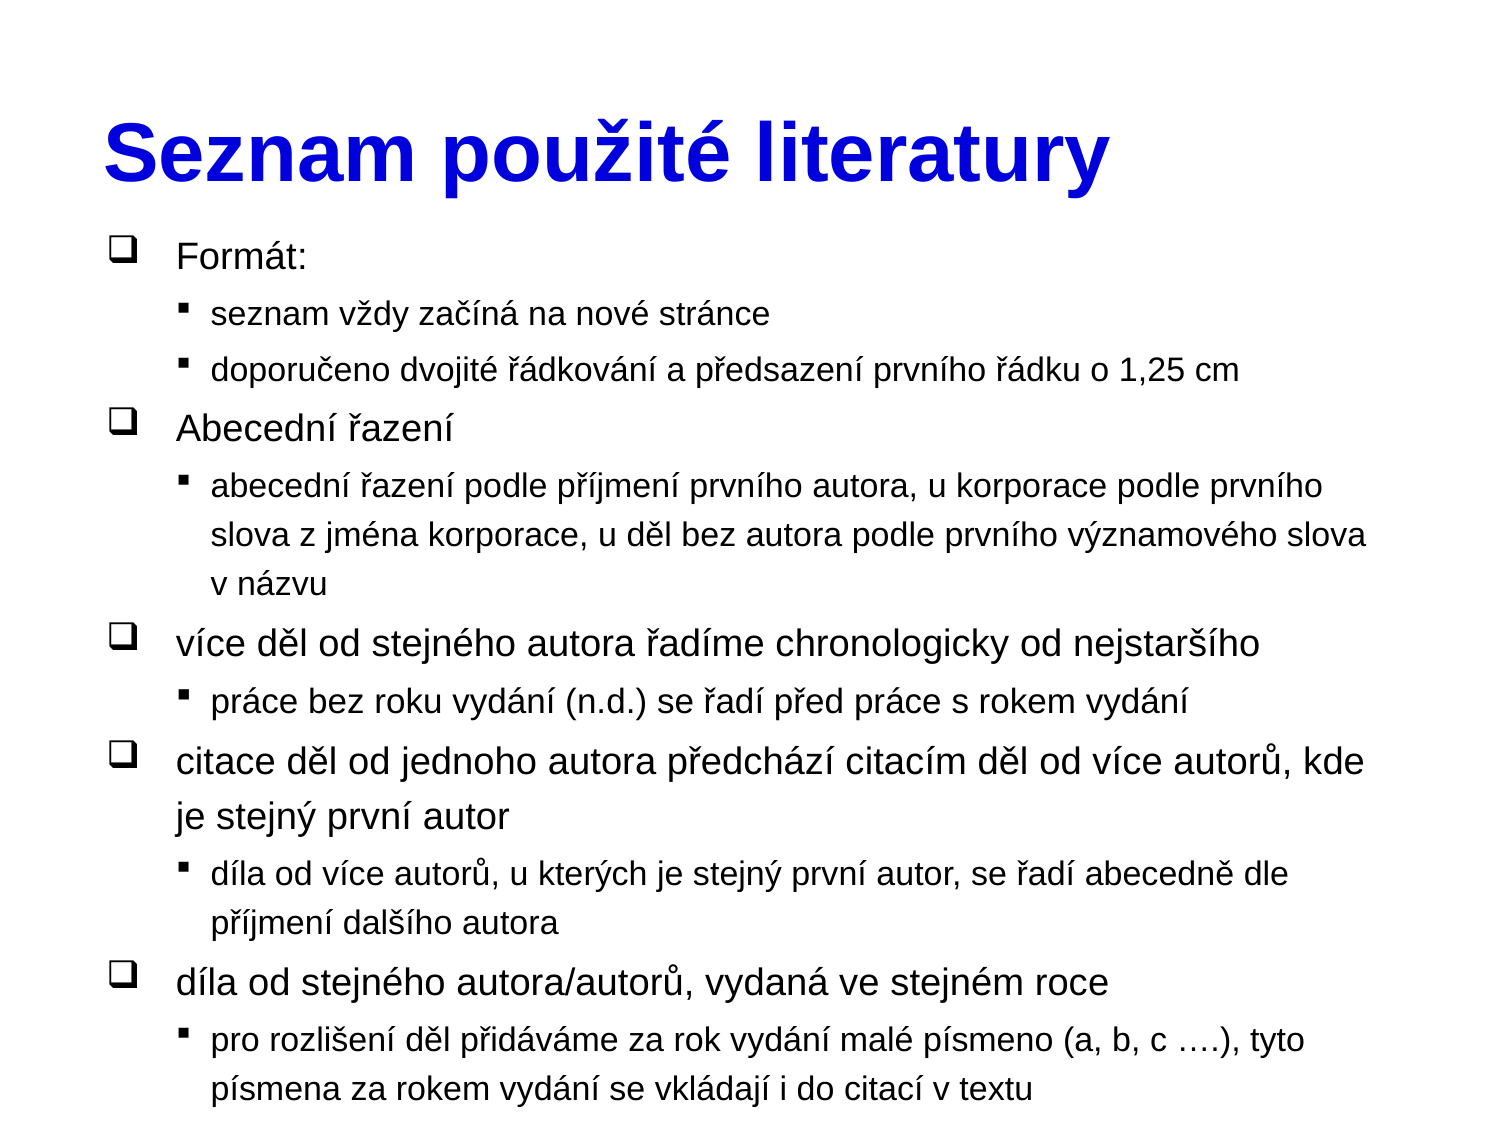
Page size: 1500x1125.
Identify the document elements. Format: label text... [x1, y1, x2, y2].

title Seznam použité literatury [103, 101, 1482, 215]
list Formát: seznam vždy začíná na nové stránce doporučeno dvojité řádkování a předsazení prvního řádku o 1,25 cm Abecední řazení abecední řazení podle příjmení prvního autora, u korporace podle prvního slova z jména korporace, u děl bez autora podle prvního významového slova v názvu více děl od stejného autora řadíme chronologicky od nejstaršího práce bez roku vydání (n.d.) se řadí před práce s rokem vydání citace děl od jednoho autora předchází citacím děl od více autorů, kde je stejný první autor díla od více autorů, u kterých je stejný první autor, se řadí abecedně dle příjmení dalšího autora díla od stejného autora/autorů, vydaná ve stejném roce pro rozlišení děl přidáváme za rok vydání malé písmeno (a, b, c ….), tyto písmena za rokem vydání se vkládají i do citací v textu [91, 214, 1397, 1125]
